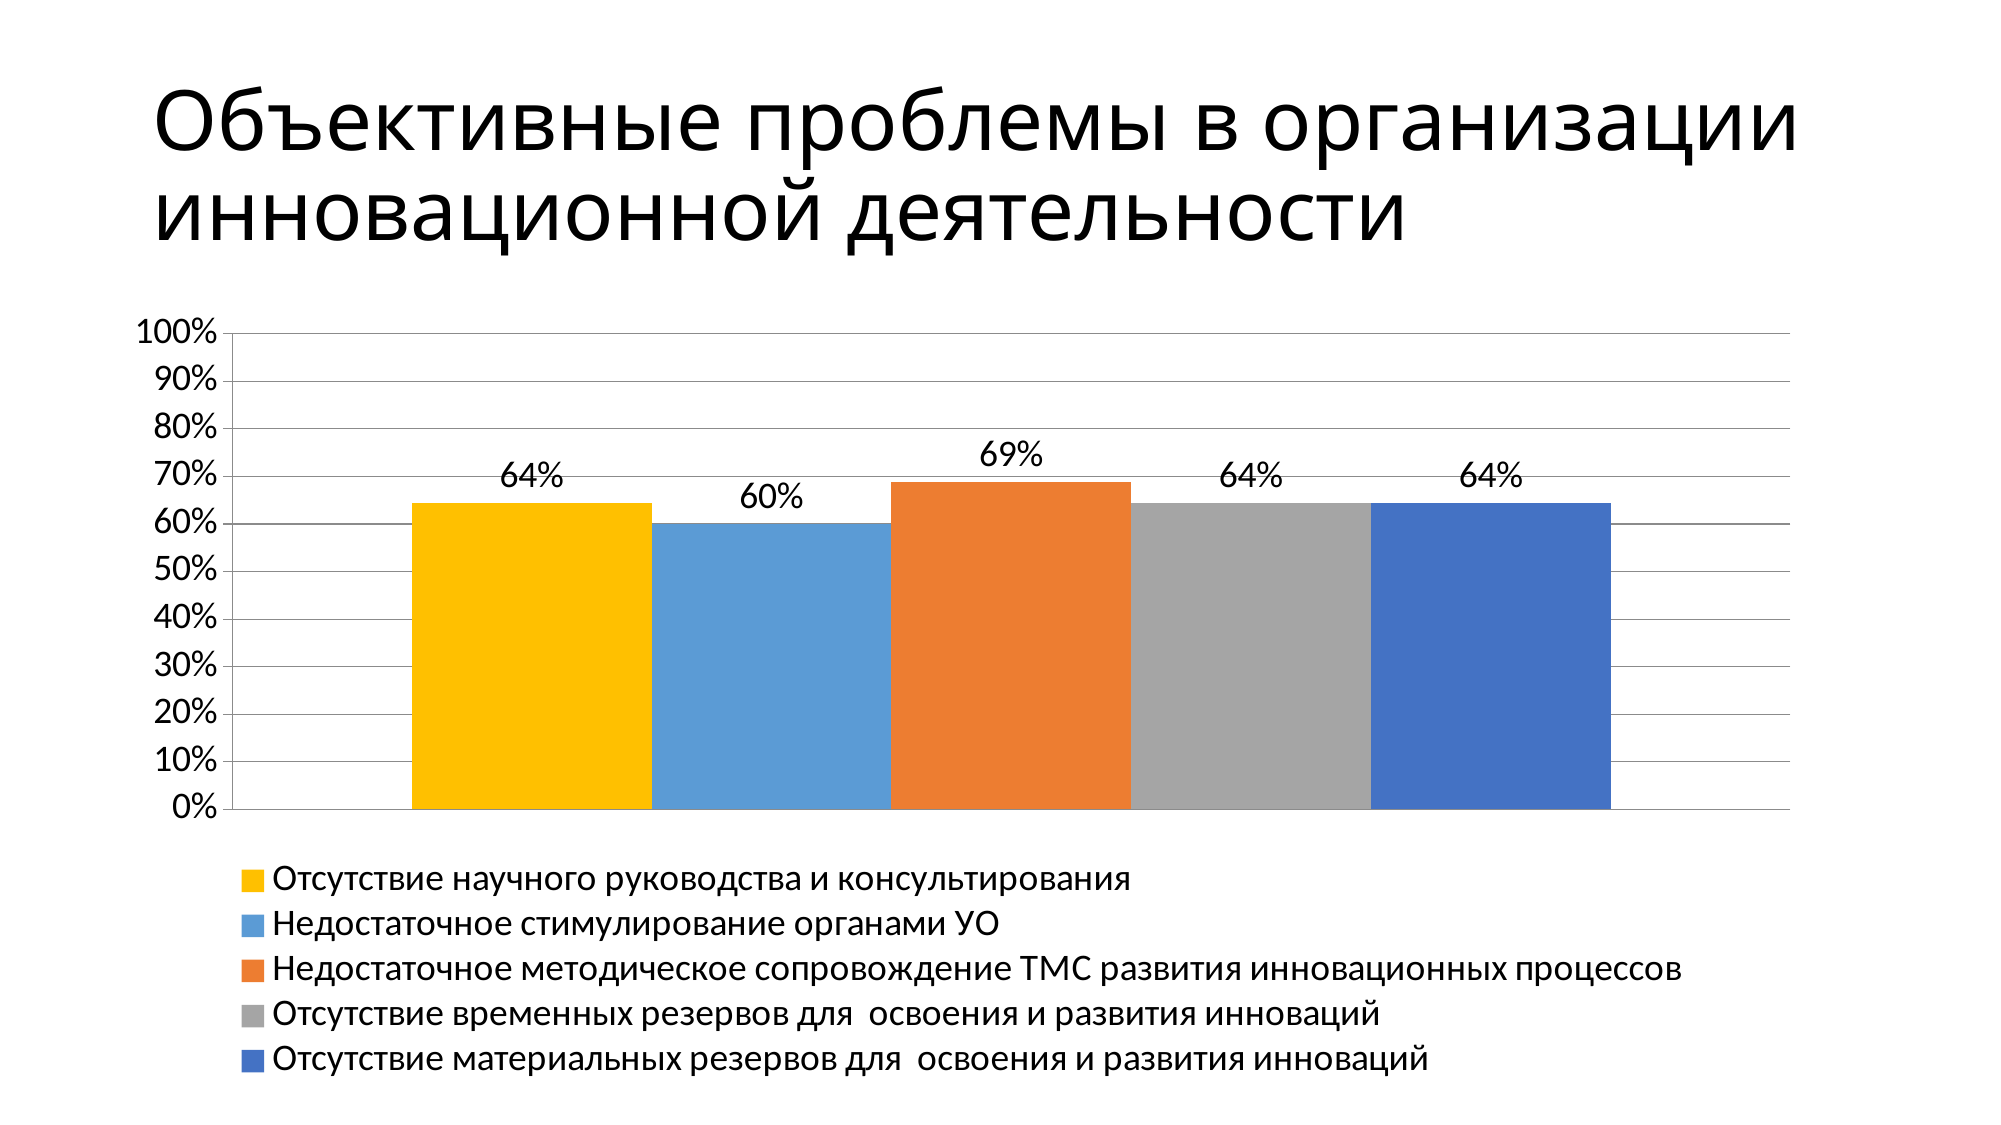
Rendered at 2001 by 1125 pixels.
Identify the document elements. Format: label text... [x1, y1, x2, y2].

chart [99, 299, 1825, 1088]
title Объективные проблемы в организации инновационной деятельности [137, 59, 1863, 278]
